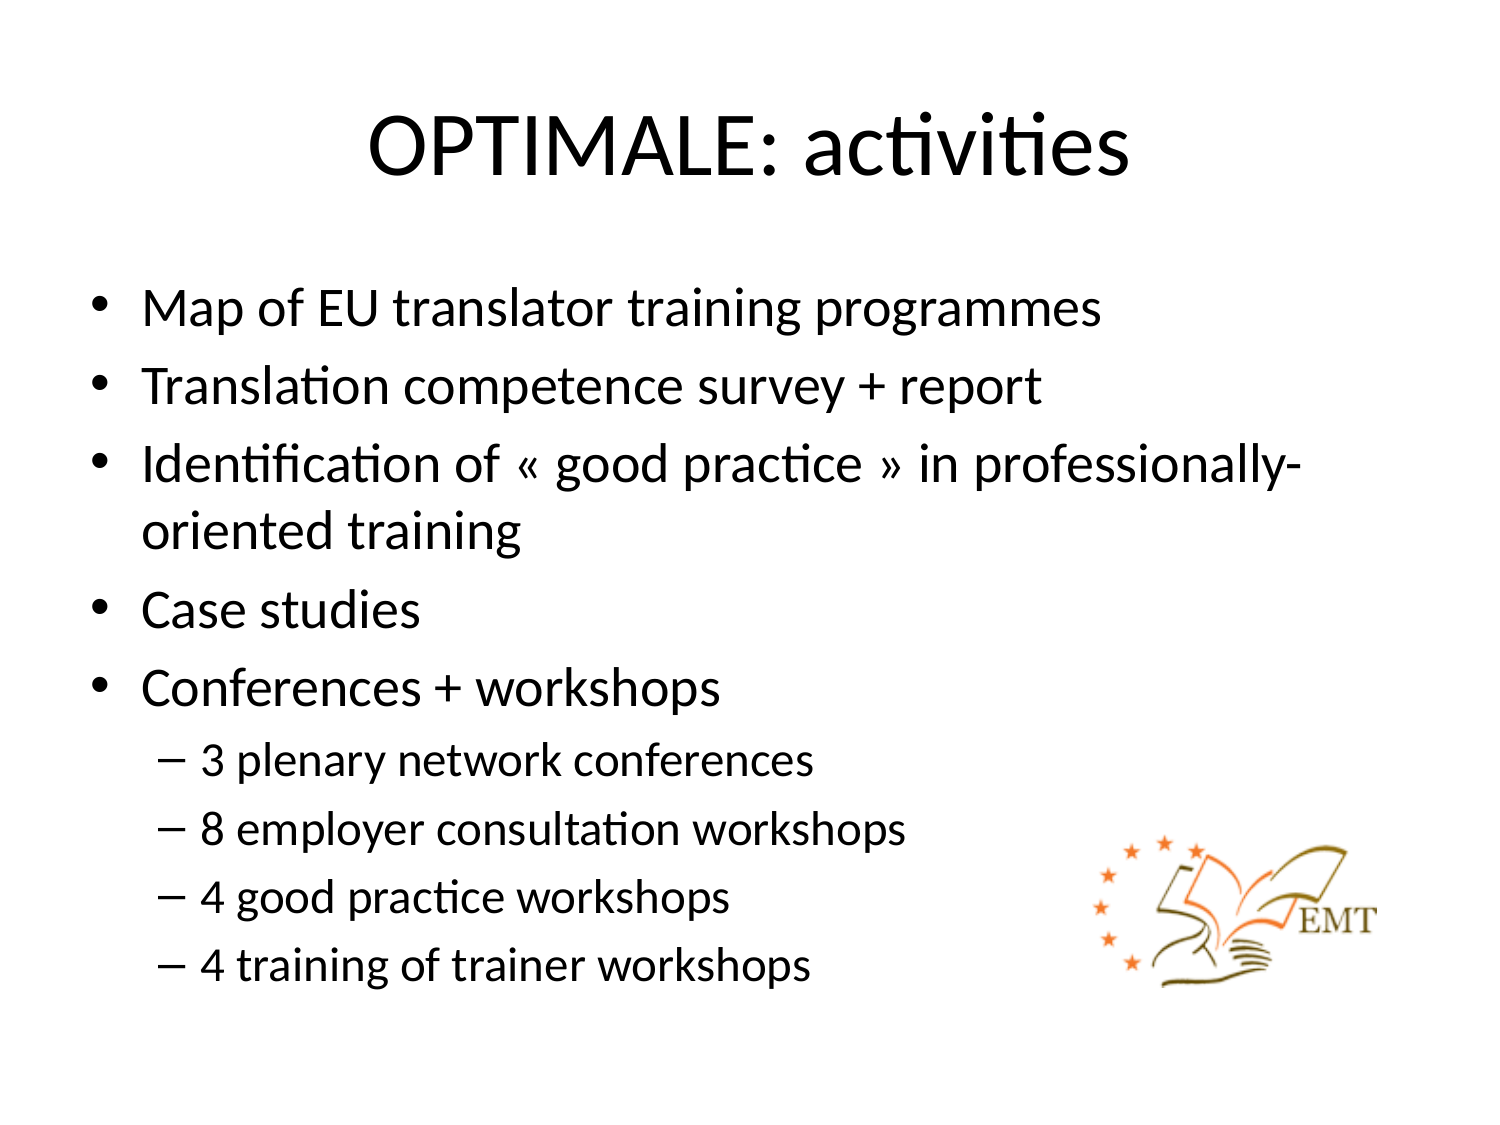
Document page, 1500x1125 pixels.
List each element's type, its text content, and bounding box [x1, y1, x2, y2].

picture [1092, 833, 1378, 988]
list Map of EU translator training programmes Translation competence survey + report Identification of « good practice » in professionally-oriented training Case studies Conferences + workshops 3 plenary network conferences 8 employer consultation workshops 4 good practice workshops 4 training of trainer workshops [75, 262, 1425, 1005]
title OPTIMALE: activities [75, 45, 1425, 233]
